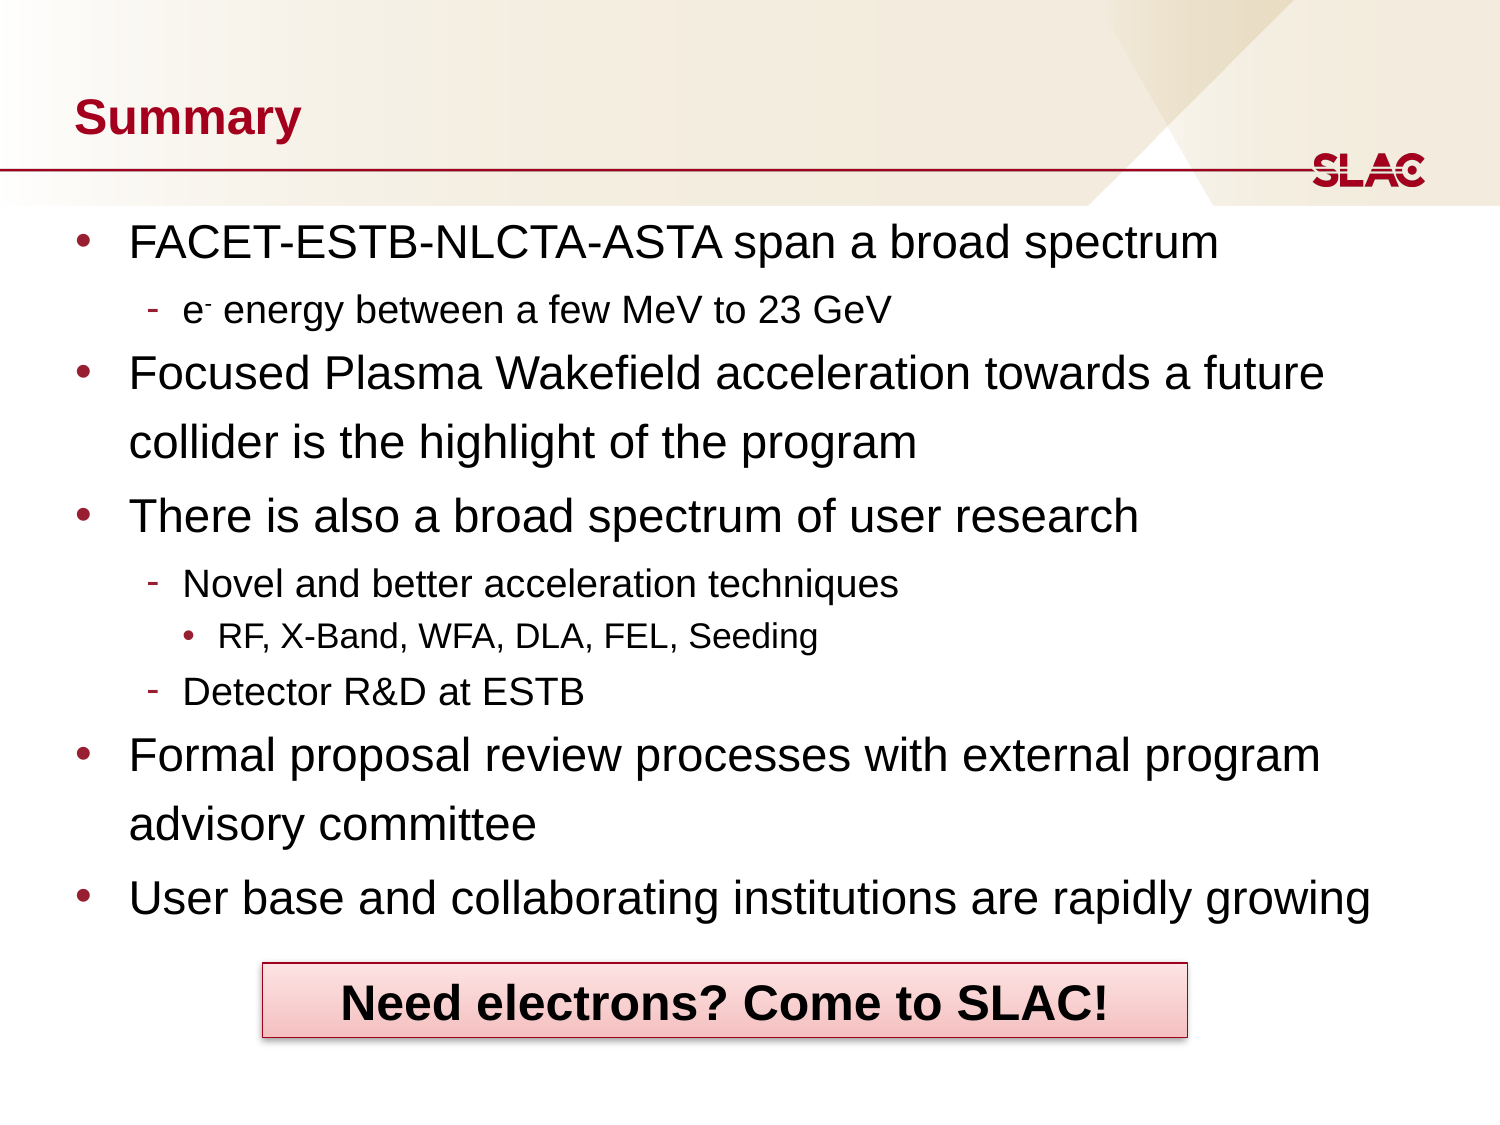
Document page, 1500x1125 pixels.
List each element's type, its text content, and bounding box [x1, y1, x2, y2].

title Summary [74, 21, 1404, 145]
text_box Need electrons? Come to SLAC! [262, 962, 1188, 1038]
list FACET-ESTB-NLCTA-ASTA span a broad spectrum e- energy between a few MeV to 23 GeV Focused Plasma Wakefield acceleration towards a future collider is the highlight of the program There is also a broad spectrum of user research Novel and better acceleration techniques RF, X-Band, WFA, DLA, FEL, Seeding Detector R&D at ESTB Formal proposal review processes with external program advisory committee User base and collaborating institutions are rapidly growing [75, 200, 1450, 925]
picture [0, 0, 1500, 206]
